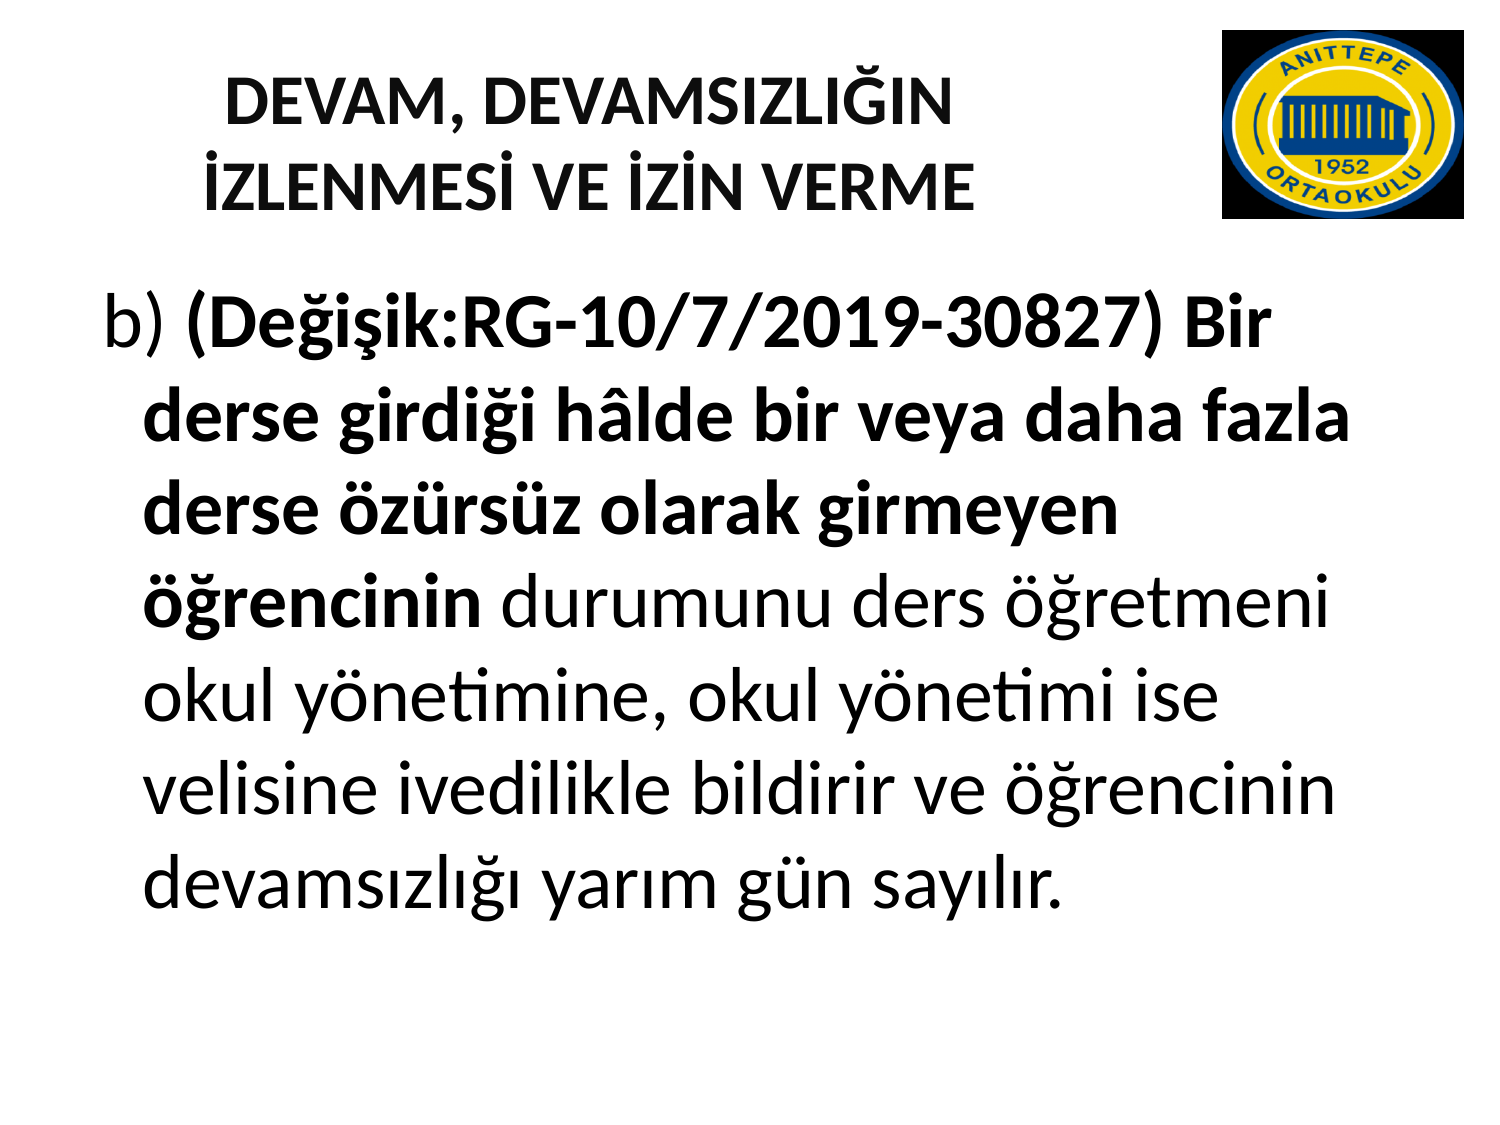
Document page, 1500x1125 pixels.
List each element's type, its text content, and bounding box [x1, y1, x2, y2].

title DEVAM, DEVAMSIZLIĞIN İZLENMESİ VE İZİN VERME [75, 45, 1105, 233]
picture [1222, 30, 1464, 219]
list b) (Değişik:RG-10/7/2019-30827) Bir derse girdiği hâlde bir veya daha fazla derse özürsüz olarak girmeyen öğrencinin durumunu ders öğretmeni okul yönetimine, okul yönetimi ise velisine ivedilikle bildirir ve öğrencinin devamsızlığı yarım gün sayılır. [75, 262, 1425, 1005]
